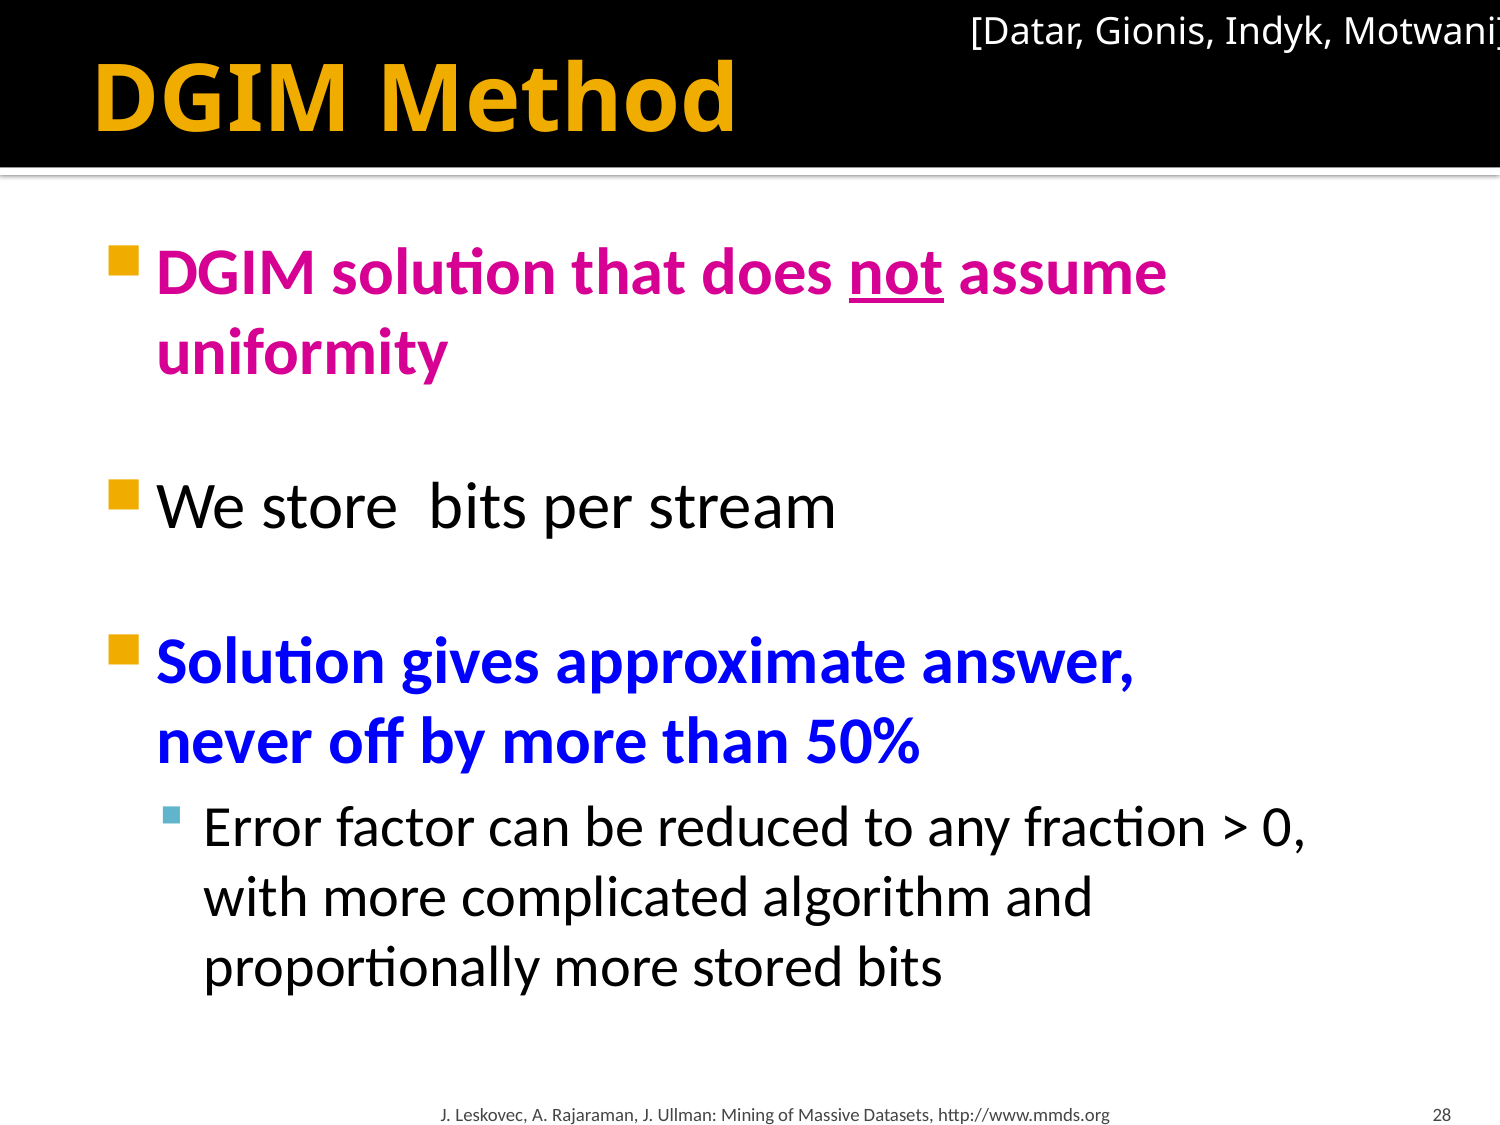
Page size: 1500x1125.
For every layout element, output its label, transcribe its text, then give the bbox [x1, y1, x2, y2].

title DGIM Method [75, 12, 1425, 175]
slide_number 28 [1345, 1080, 1467, 1125]
text_box [Datar, Gionis, Indyk, Motwani] [955, 0, 1500, 60]
footer J. Leskovec, A. Rajaraman, J. Ullman: Mining of Massive Datasets, http://www.mmds.org [433, 1080, 1337, 1125]
